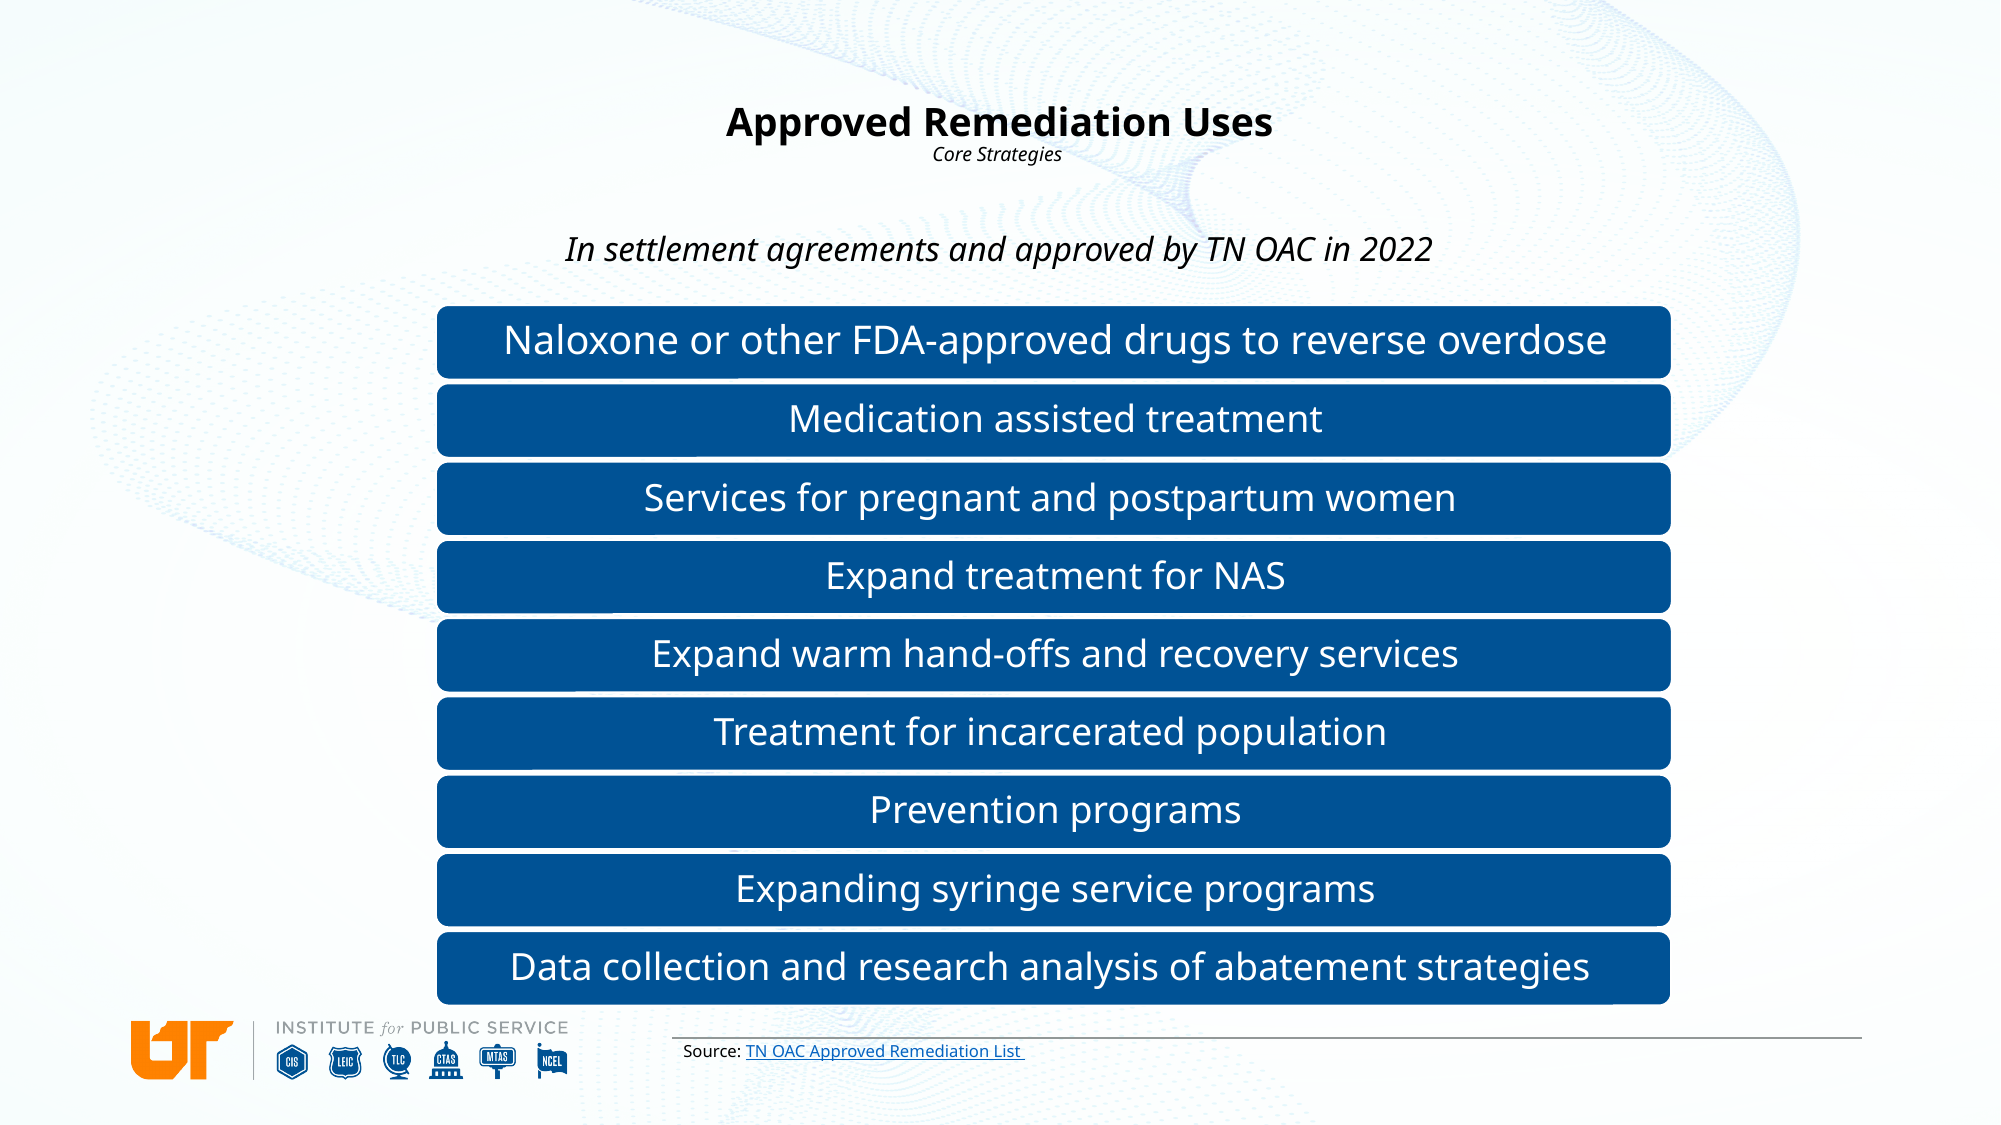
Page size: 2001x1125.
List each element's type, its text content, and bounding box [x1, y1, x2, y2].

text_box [435, 304, 1673, 1006]
text_box Source: TN OAC Approved Remediation List [668, 1033, 1041, 1072]
title Approved Remediation Uses Core Strategies [276, 95, 1724, 208]
picture [102, 992, 597, 1110]
text_box In settlement agreements and approved by TN OAC in 2022 [327, 221, 1673, 276]
